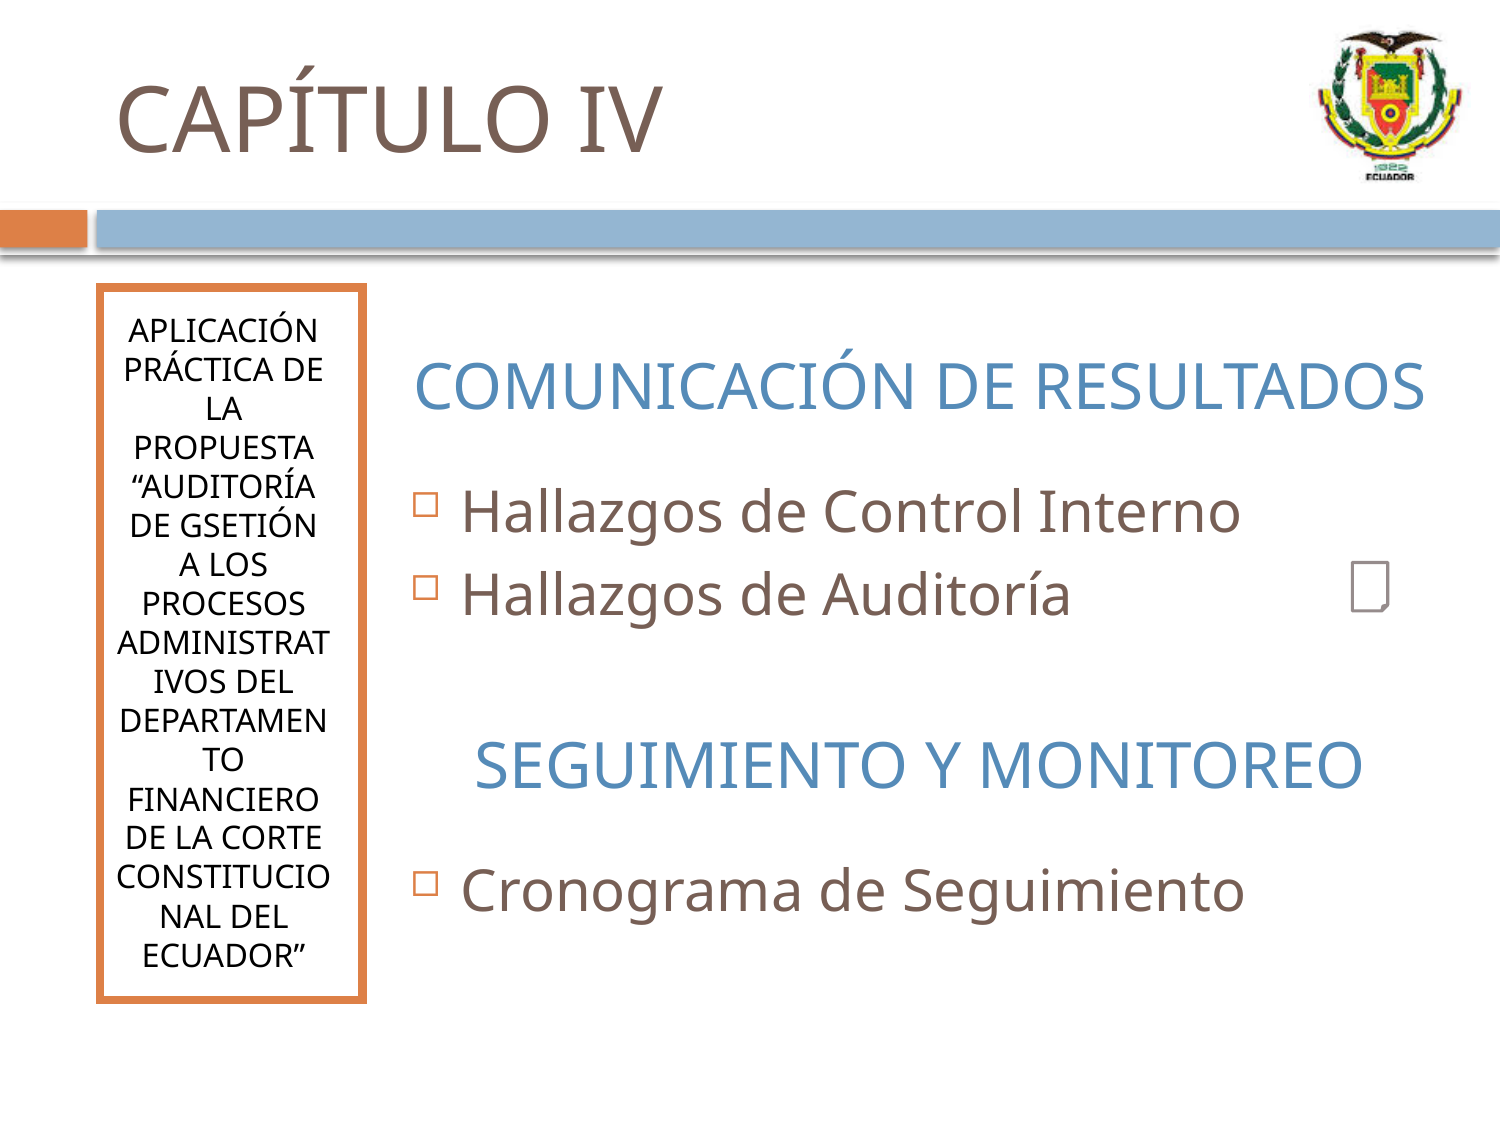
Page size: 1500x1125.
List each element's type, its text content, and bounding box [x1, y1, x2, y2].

title CAPÍTULO IV [99, 44, 1304, 188]
list APLICACIÓN PRÁCTICA DE LA PROPUESTA “AUDITORÍA DE GSETIÓN A LOS PROCESOS ADMINISTRATIVOS DEL DEPARTAMENTO FINANCIERO DE LA CORTE CONSTITUCIONAL DEL ECUADOR” [96, 283, 367, 1004]
picture [1309, 23, 1471, 185]
list COMUNICACIÓN DE RESULTADOS Hallazgos de Control Interno Hallazgos de Auditoría SEGUIMIENTO Y MONITOREO Cronograma de Seguimiento [395, 338, 1446, 953]
text_box [1350, 560, 1390, 613]
